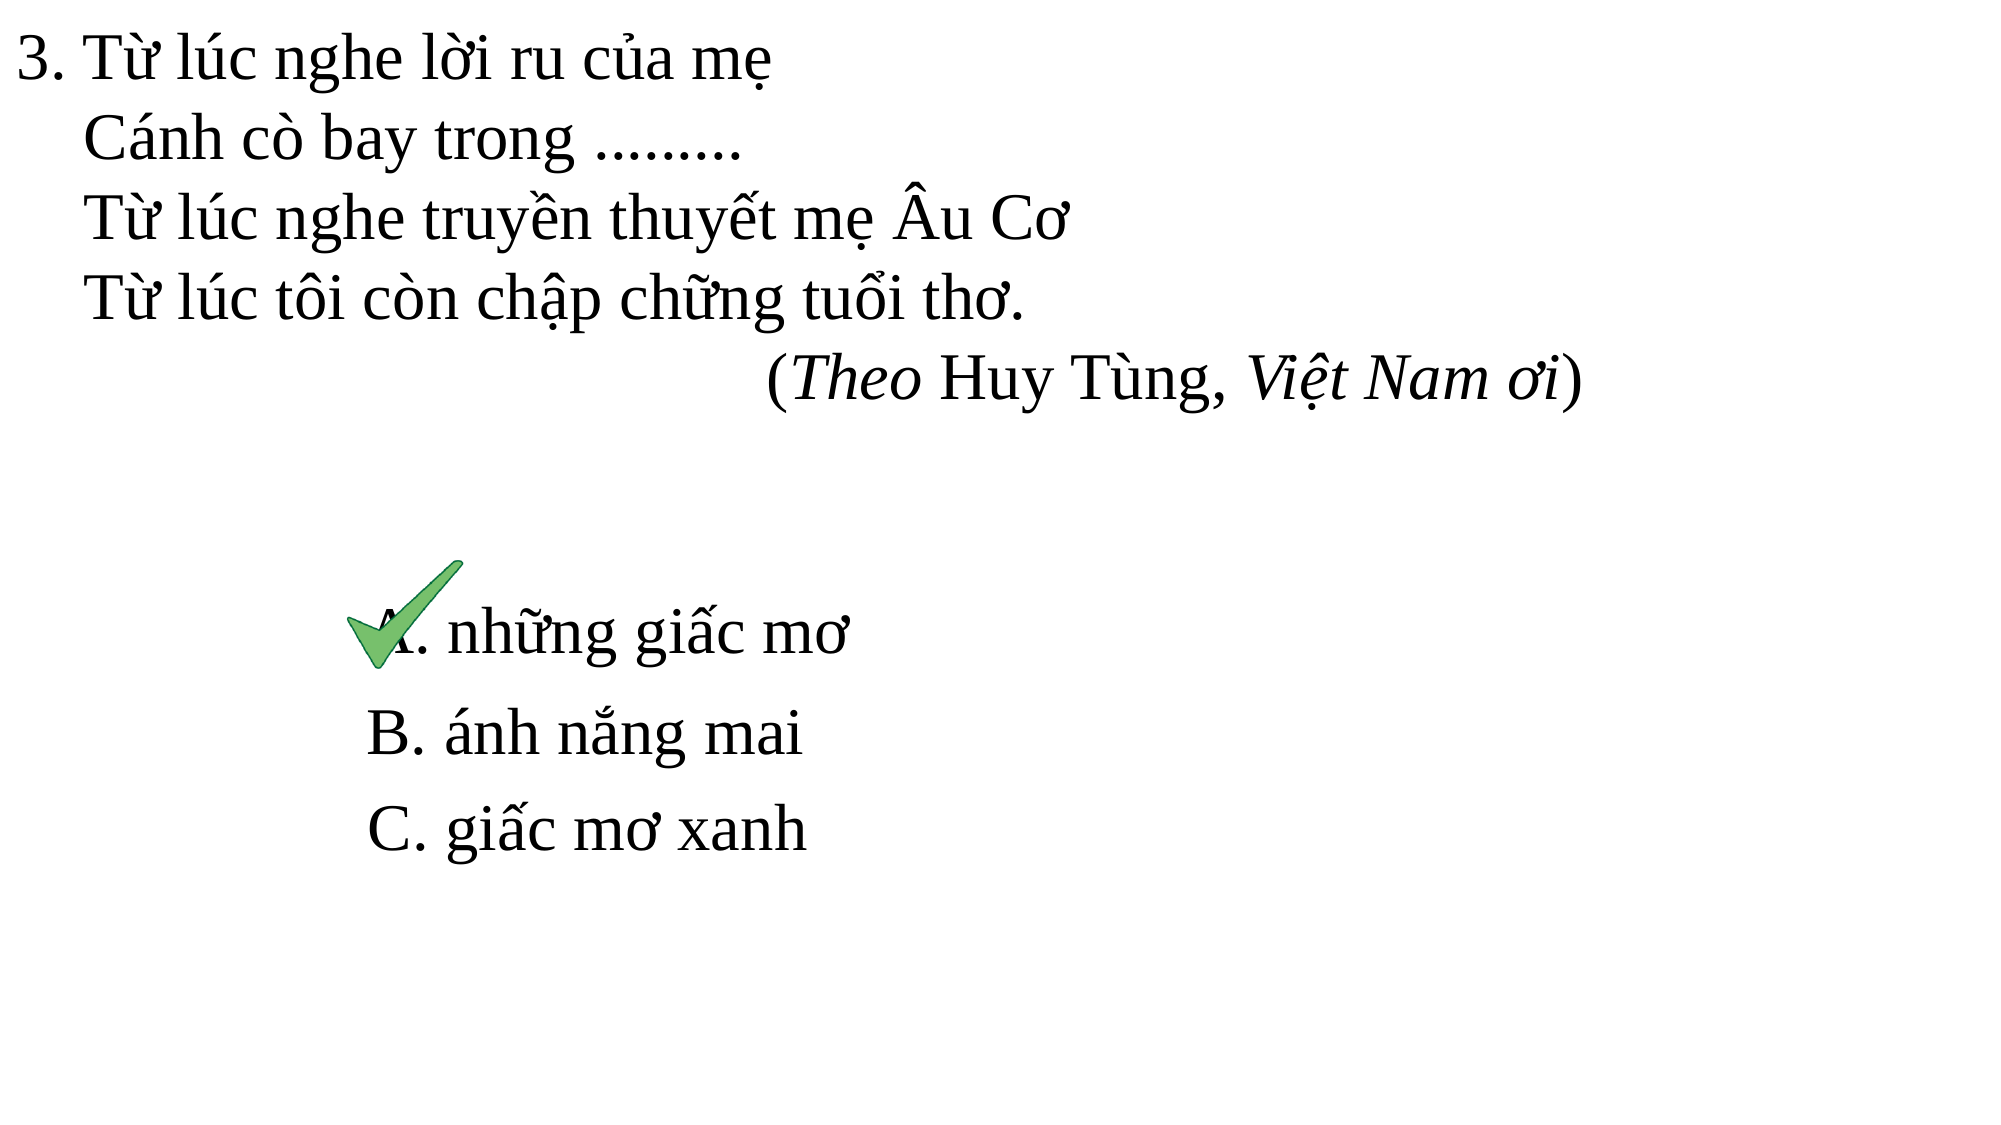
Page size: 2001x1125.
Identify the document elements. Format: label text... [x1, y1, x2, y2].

text_box A. những giấc mơ [464, 579, 1214, 674]
text_box C. giấc mơ xanh [352, 776, 1070, 872]
picture [343, 556, 464, 675]
text_box B. ánh nắng mai [351, 680, 1069, 776]
text_box 3. Từ lúc nghe lời ru của mẹ Cánh cò bay trong ......... Từ lúc nghe truyền thuyết mẹ Âu Cơ Từ lúc tôi còn chập chững tuổi thơ. (Theo Huy Tùng, Việt Nam ơi) [2, 5, 2000, 420]
